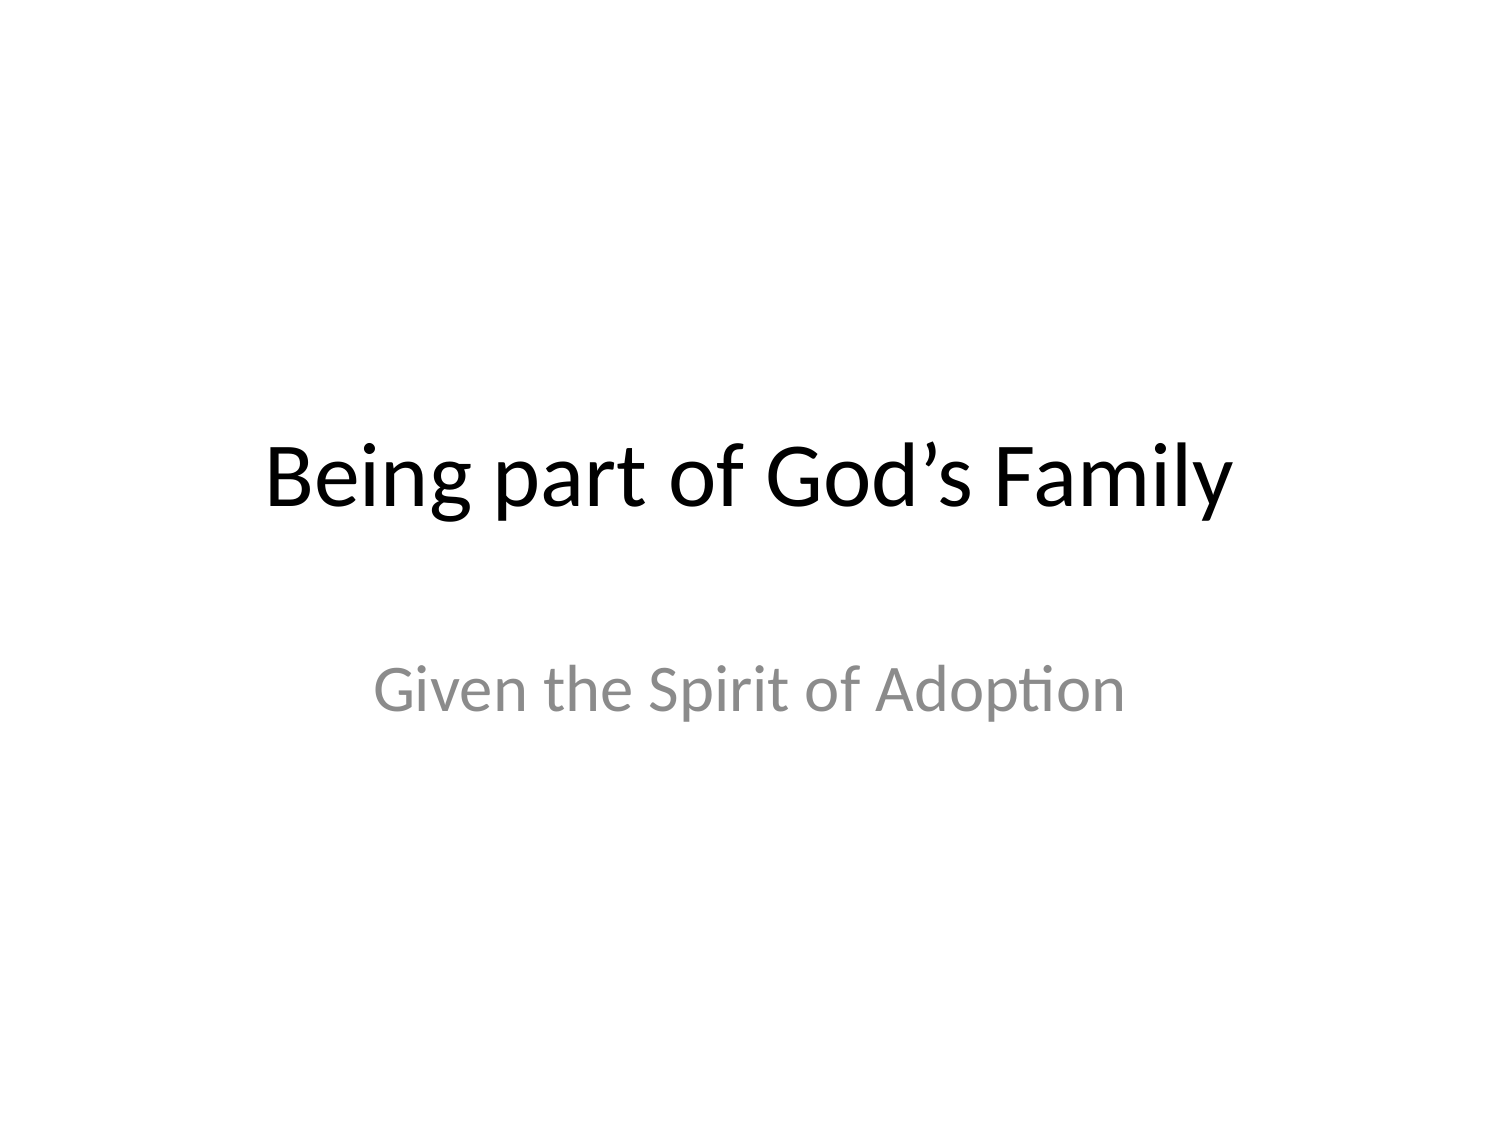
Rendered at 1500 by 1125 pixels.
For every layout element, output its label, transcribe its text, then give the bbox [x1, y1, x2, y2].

subtitle Given the Spirit of Adoption [225, 637, 1275, 925]
title Being part of God’s Family [112, 349, 1388, 591]
